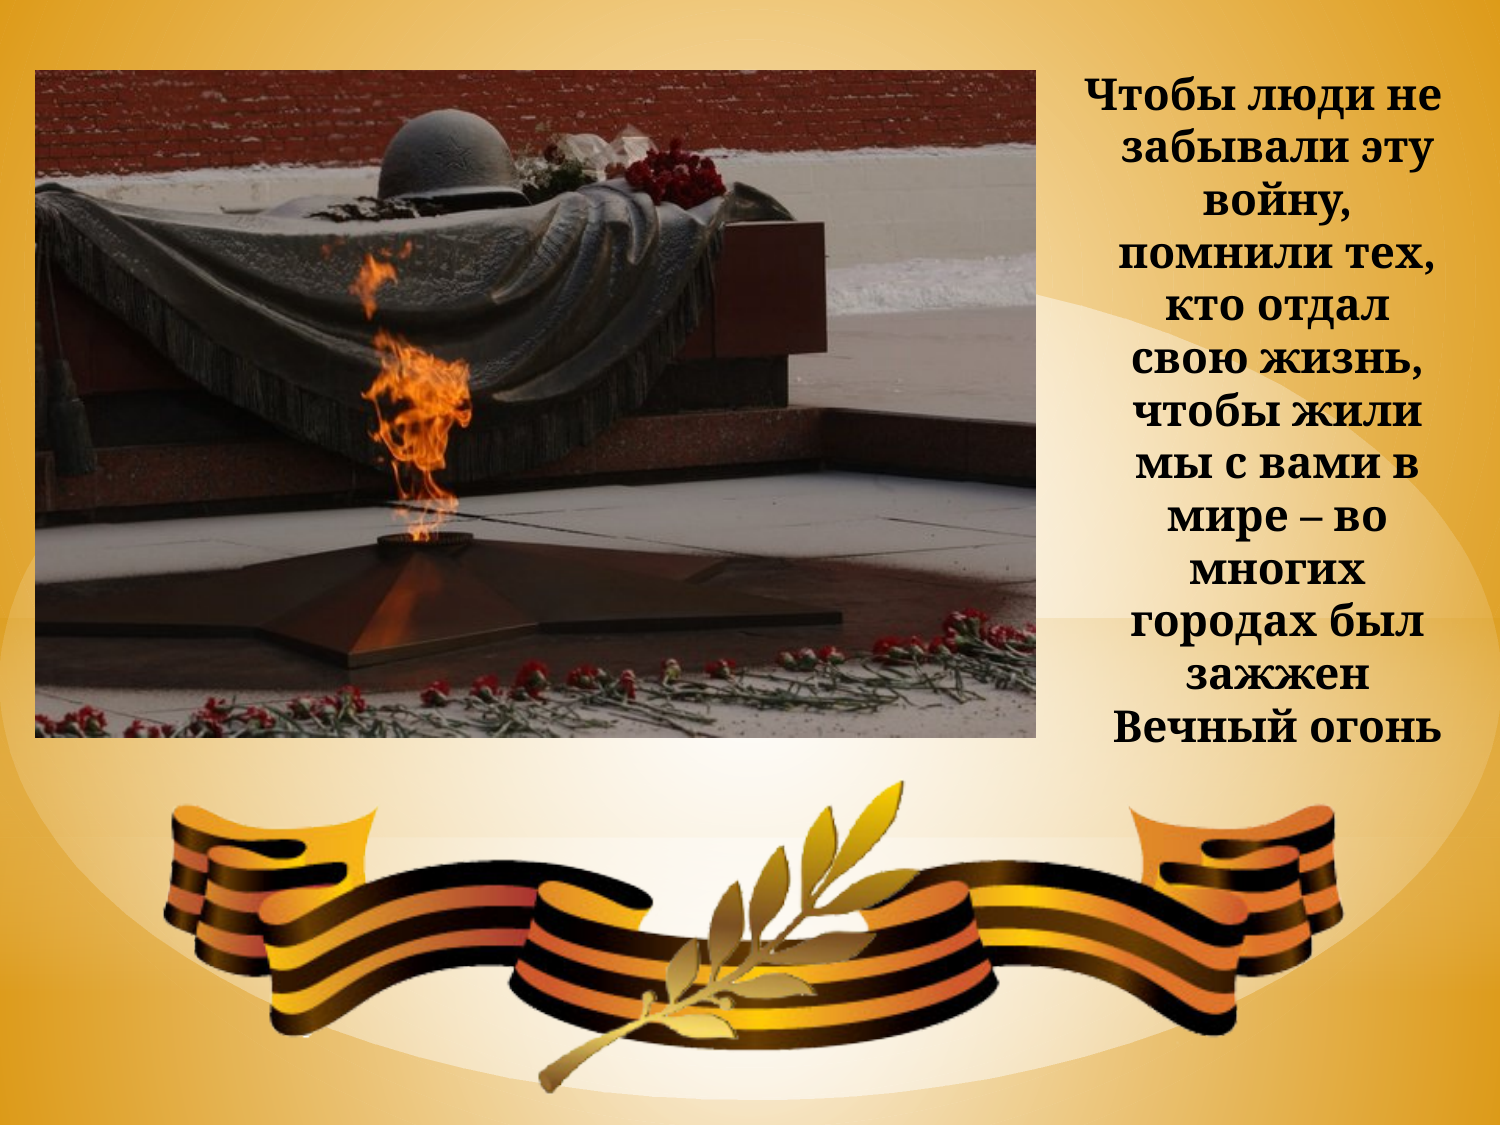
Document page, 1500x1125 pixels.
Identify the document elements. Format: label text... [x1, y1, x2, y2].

picture [34, 70, 1036, 738]
list Чтобы люди не забывали эту войну, помнили тех, кто отдал свою жизнь, чтобы жили мы с вами в мире – во многих городах был зажжен Вечный огонь [1054, 58, 1465, 762]
picture [140, 774, 1377, 1107]
